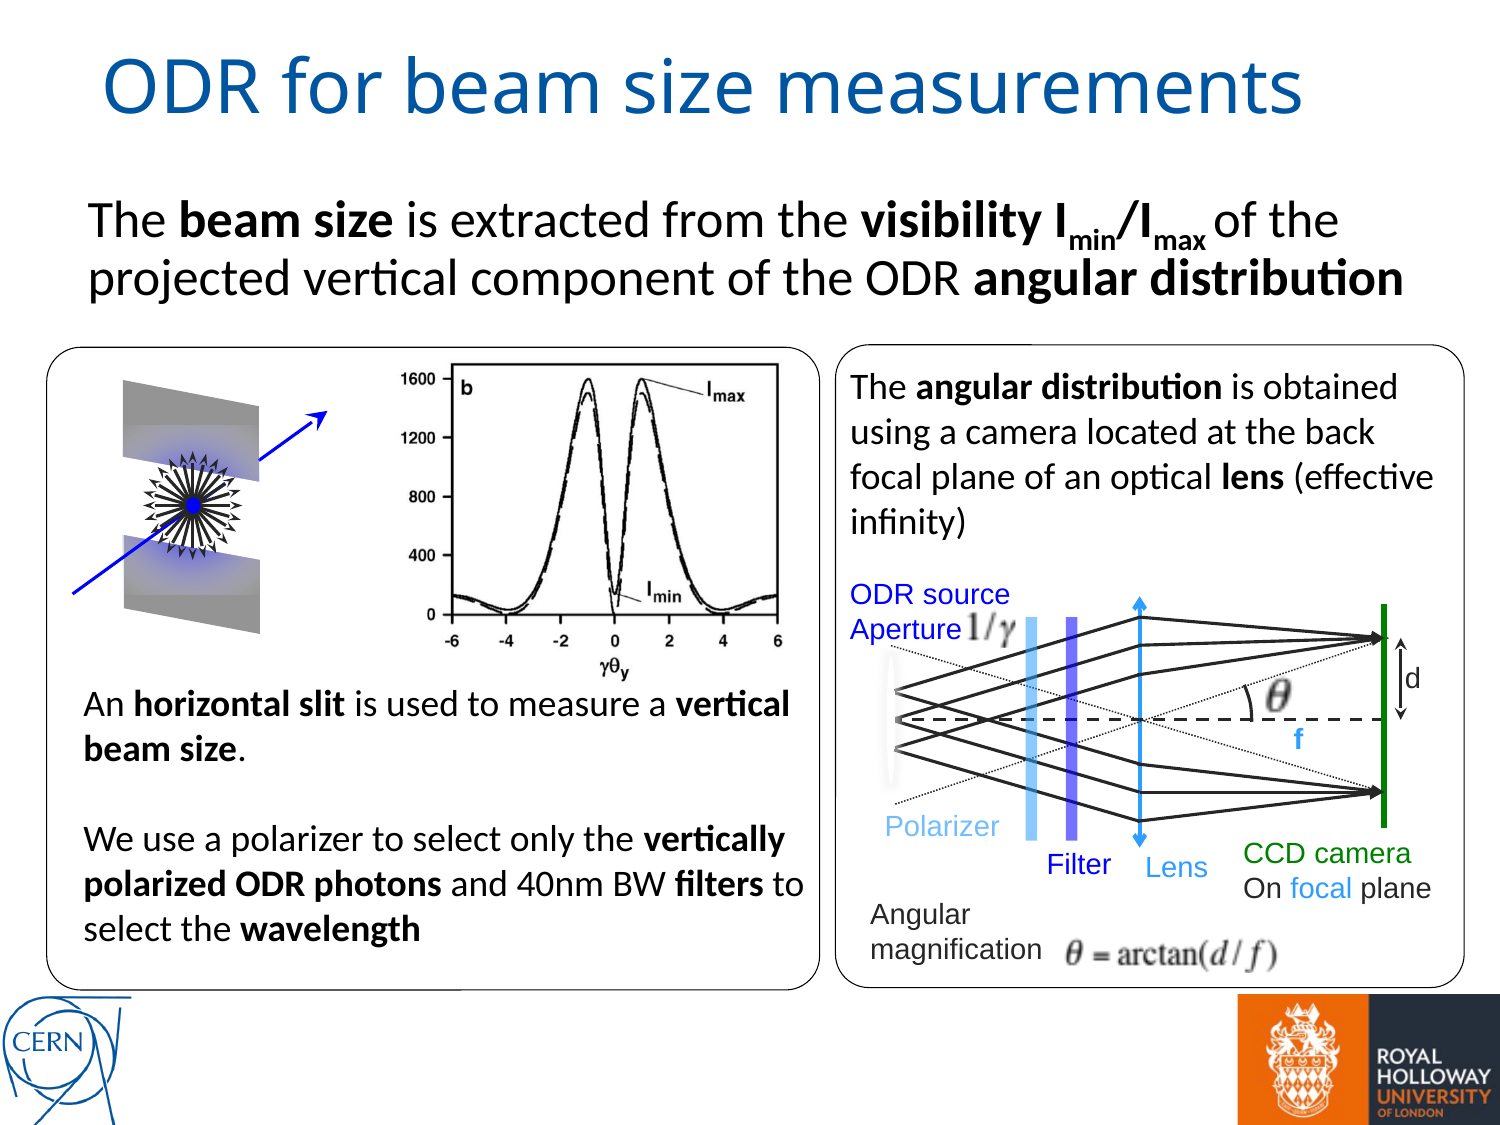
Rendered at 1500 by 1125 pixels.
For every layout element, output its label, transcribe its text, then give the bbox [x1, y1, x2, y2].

text_box ODR for beam size measurements [86, 31, 1342, 138]
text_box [890, 617, 1031, 674]
text_box [46, 346, 821, 991]
picture [396, 336, 806, 691]
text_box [1385, 637, 1389, 805]
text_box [72, 379, 328, 634]
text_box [1137, 637, 1385, 675]
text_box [962, 606, 1016, 648]
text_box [1072, 617, 1139, 674]
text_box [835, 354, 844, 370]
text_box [1072, 674, 1141, 749]
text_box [890, 749, 1031, 822]
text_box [1140, 763, 1385, 793]
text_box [1137, 792, 1382, 822]
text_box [1032, 749, 1071, 822]
text_box [834, 344, 1465, 989]
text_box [1140, 675, 1385, 763]
text_box The beam size is extracted from the visibility Imin/Imax of the projected vertical component of the ODR angular distribution [66, 178, 1474, 356]
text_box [890, 674, 1031, 749]
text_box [1032, 617, 1071, 674]
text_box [1061, 934, 1279, 973]
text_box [1261, 668, 1298, 720]
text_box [1072, 749, 1140, 822]
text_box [1032, 674, 1071, 749]
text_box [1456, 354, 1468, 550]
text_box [1139, 617, 1385, 637]
